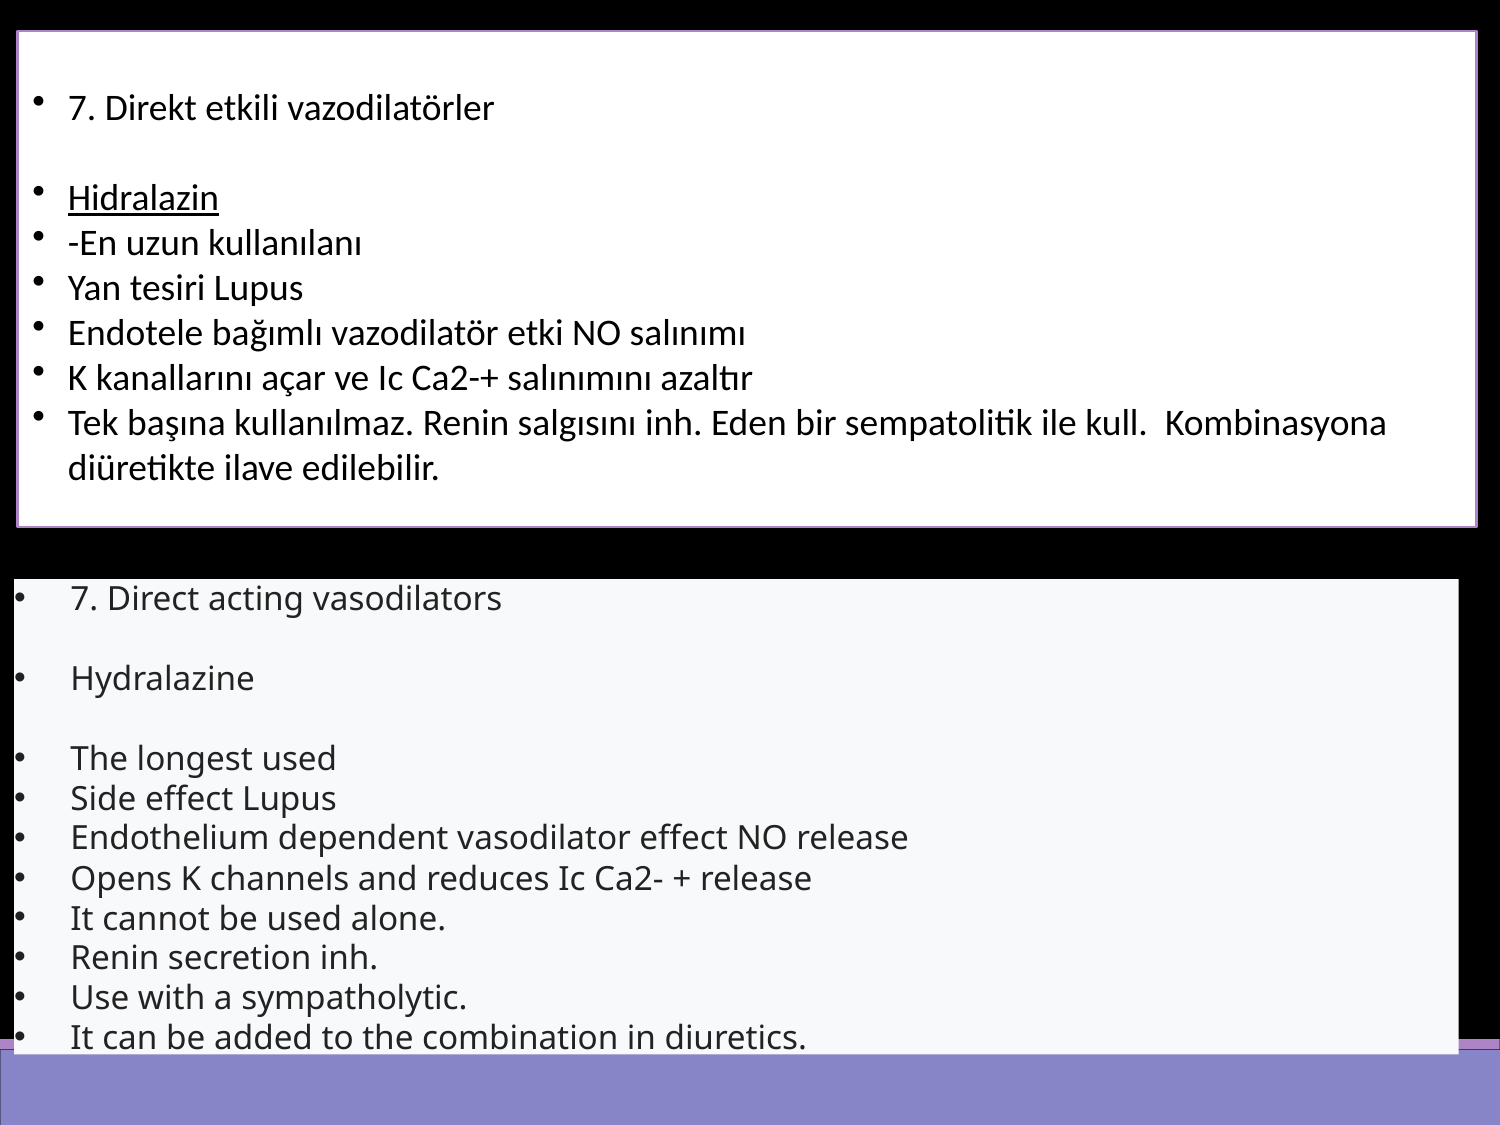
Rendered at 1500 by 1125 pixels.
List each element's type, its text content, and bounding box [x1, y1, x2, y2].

text_box 7. Direkt etkili vazodilatörler Hidralazin -En uzun kullanılanı Yan tesiri Lupus Endotele bağımlı vazodilatör etki NO salınımı K kanallarını açar ve Ic Ca2-+ salınımını azaltır Tek başına kullanılmaz. Renin salgısını inh. Eden bir sempatolitik ile kull. Kombinasyona diüretikte ilave edilebilir. [16, 30, 1478, 528]
text_box 7. Direct acting vasodilators Hydralazine The longest used Side effect Lupus Endothelium dependent vasodilator effect NO release Opens K channels and reduces Ic Ca2- + release It cannot be used alone. Renin secretion inh. Use with a sympatholytic. It can be added to the combination in diuretics. [14, 579, 1459, 1055]
